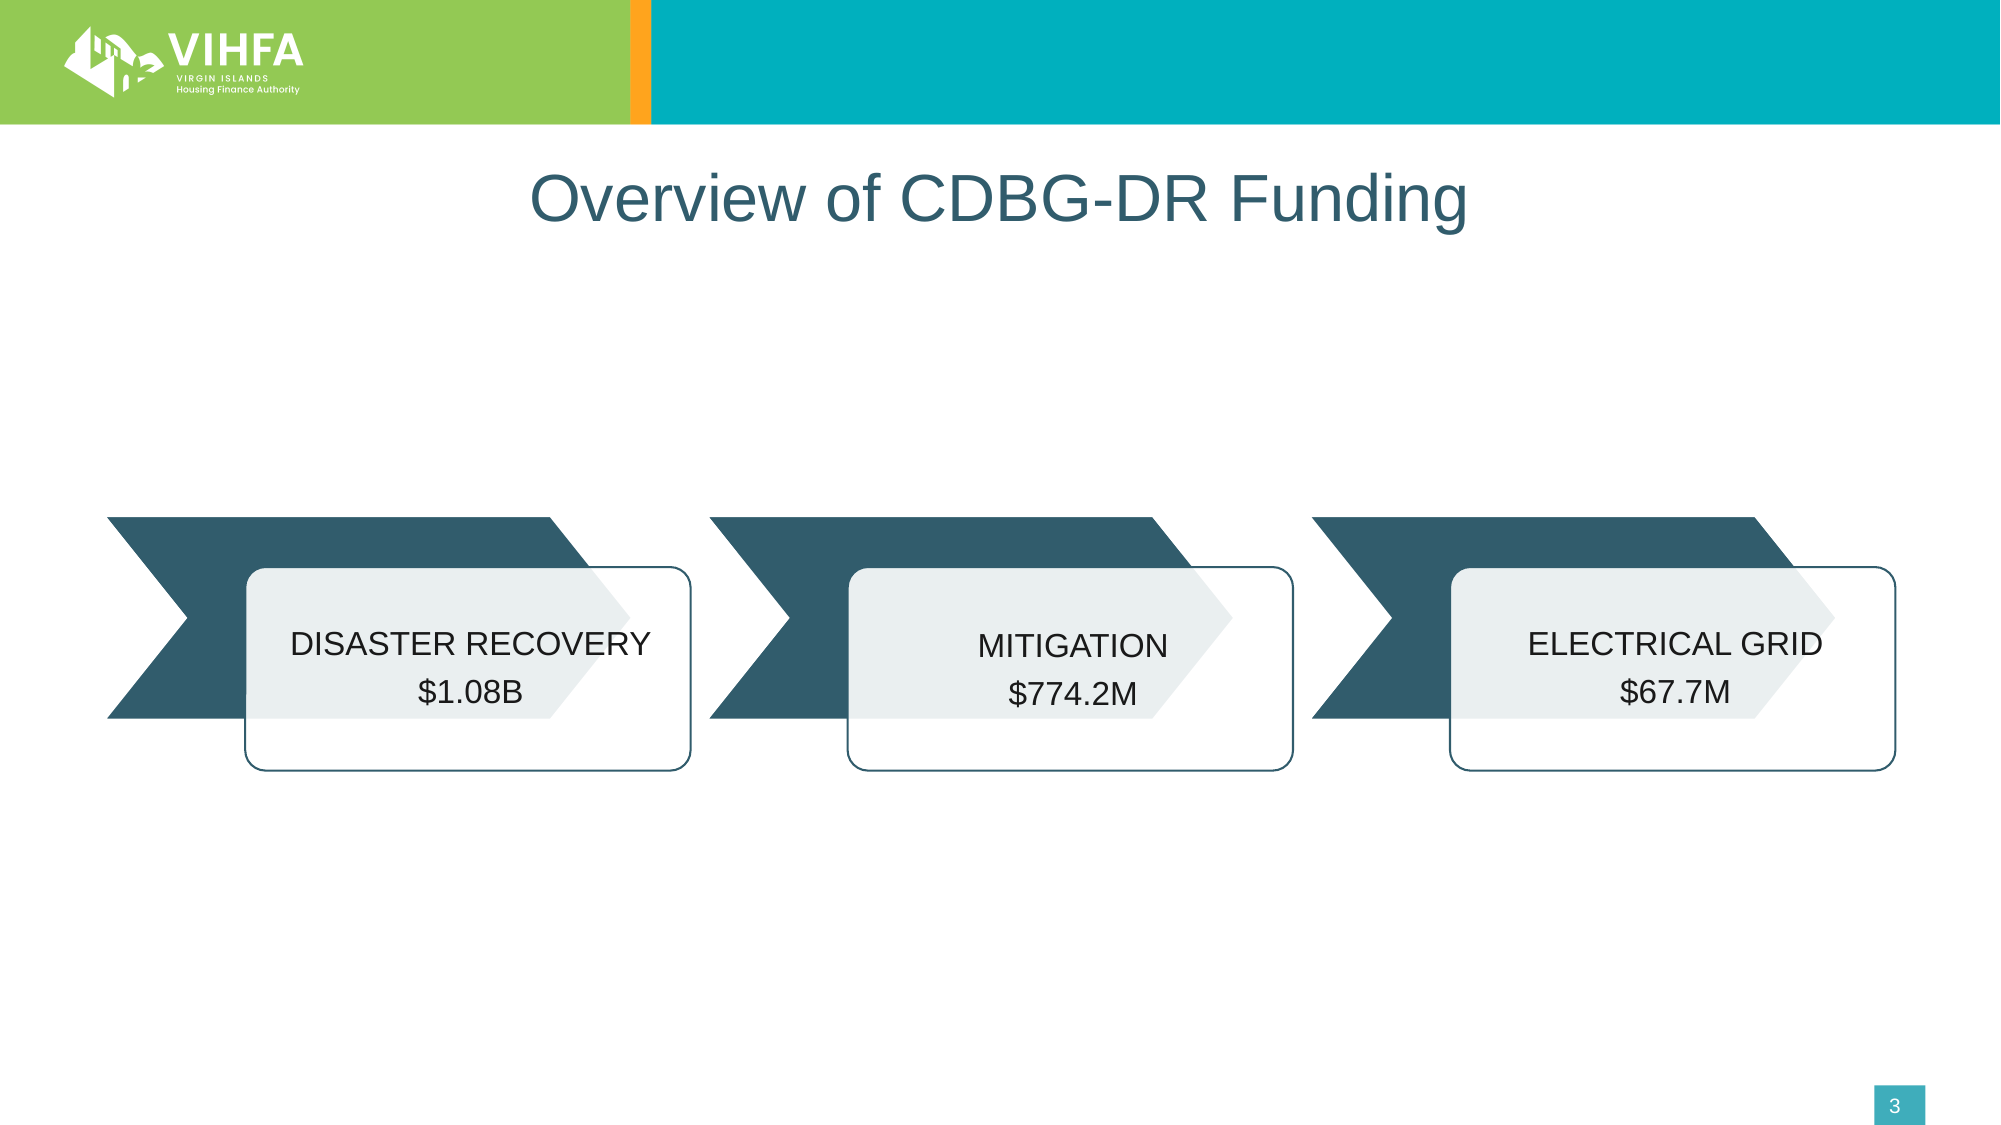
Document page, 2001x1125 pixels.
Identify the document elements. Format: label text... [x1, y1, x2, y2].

picture [0, 0, 2000, 1125]
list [104, 270, 1896, 1016]
slide_number 3 [1874, 1085, 1937, 1125]
title Overview of CDBG-DR Funding [104, 156, 1896, 249]
